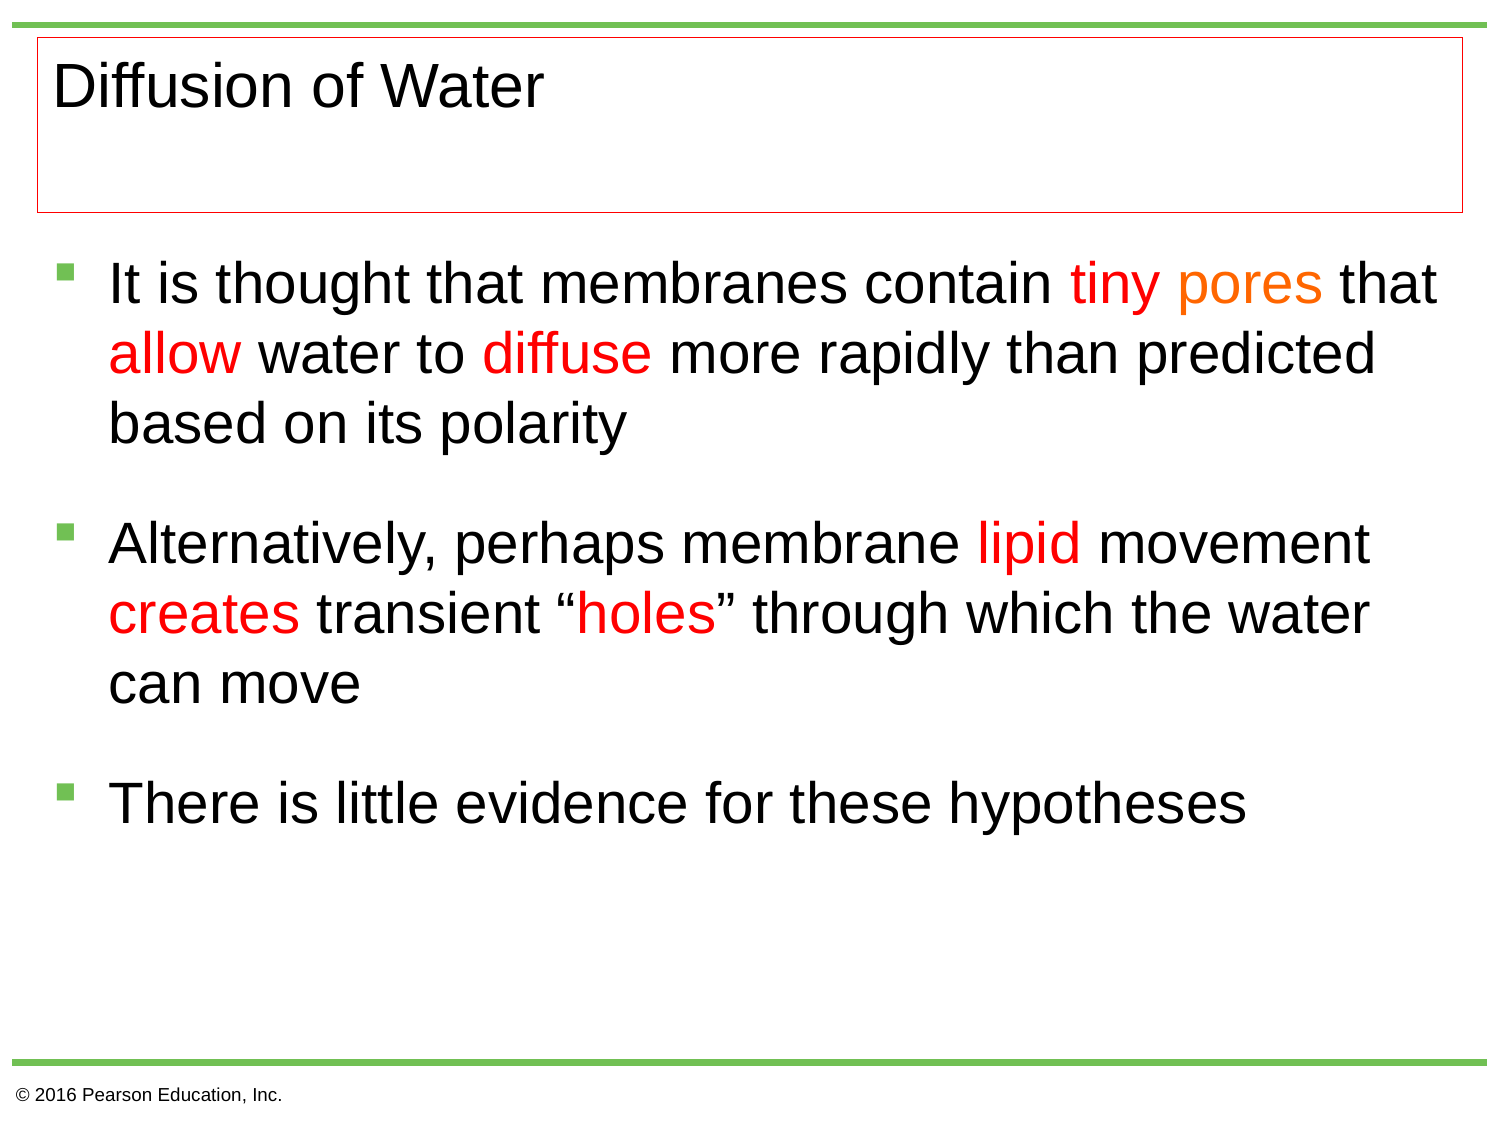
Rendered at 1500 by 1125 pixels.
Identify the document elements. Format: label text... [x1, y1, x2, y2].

footer © 2016 Pearson Education, Inc. [0, 1062, 476, 1125]
list It is thought that membranes contain tiny pores that allow water to diffuse more rapidly than predicted based on its polarity Alternatively, perhaps membrane lipid movement creates transient “holes” through which the water can move There is little evidence for these hypotheses [37, 237, 1463, 1050]
title Diffusion of Water [37, 37, 1463, 213]
